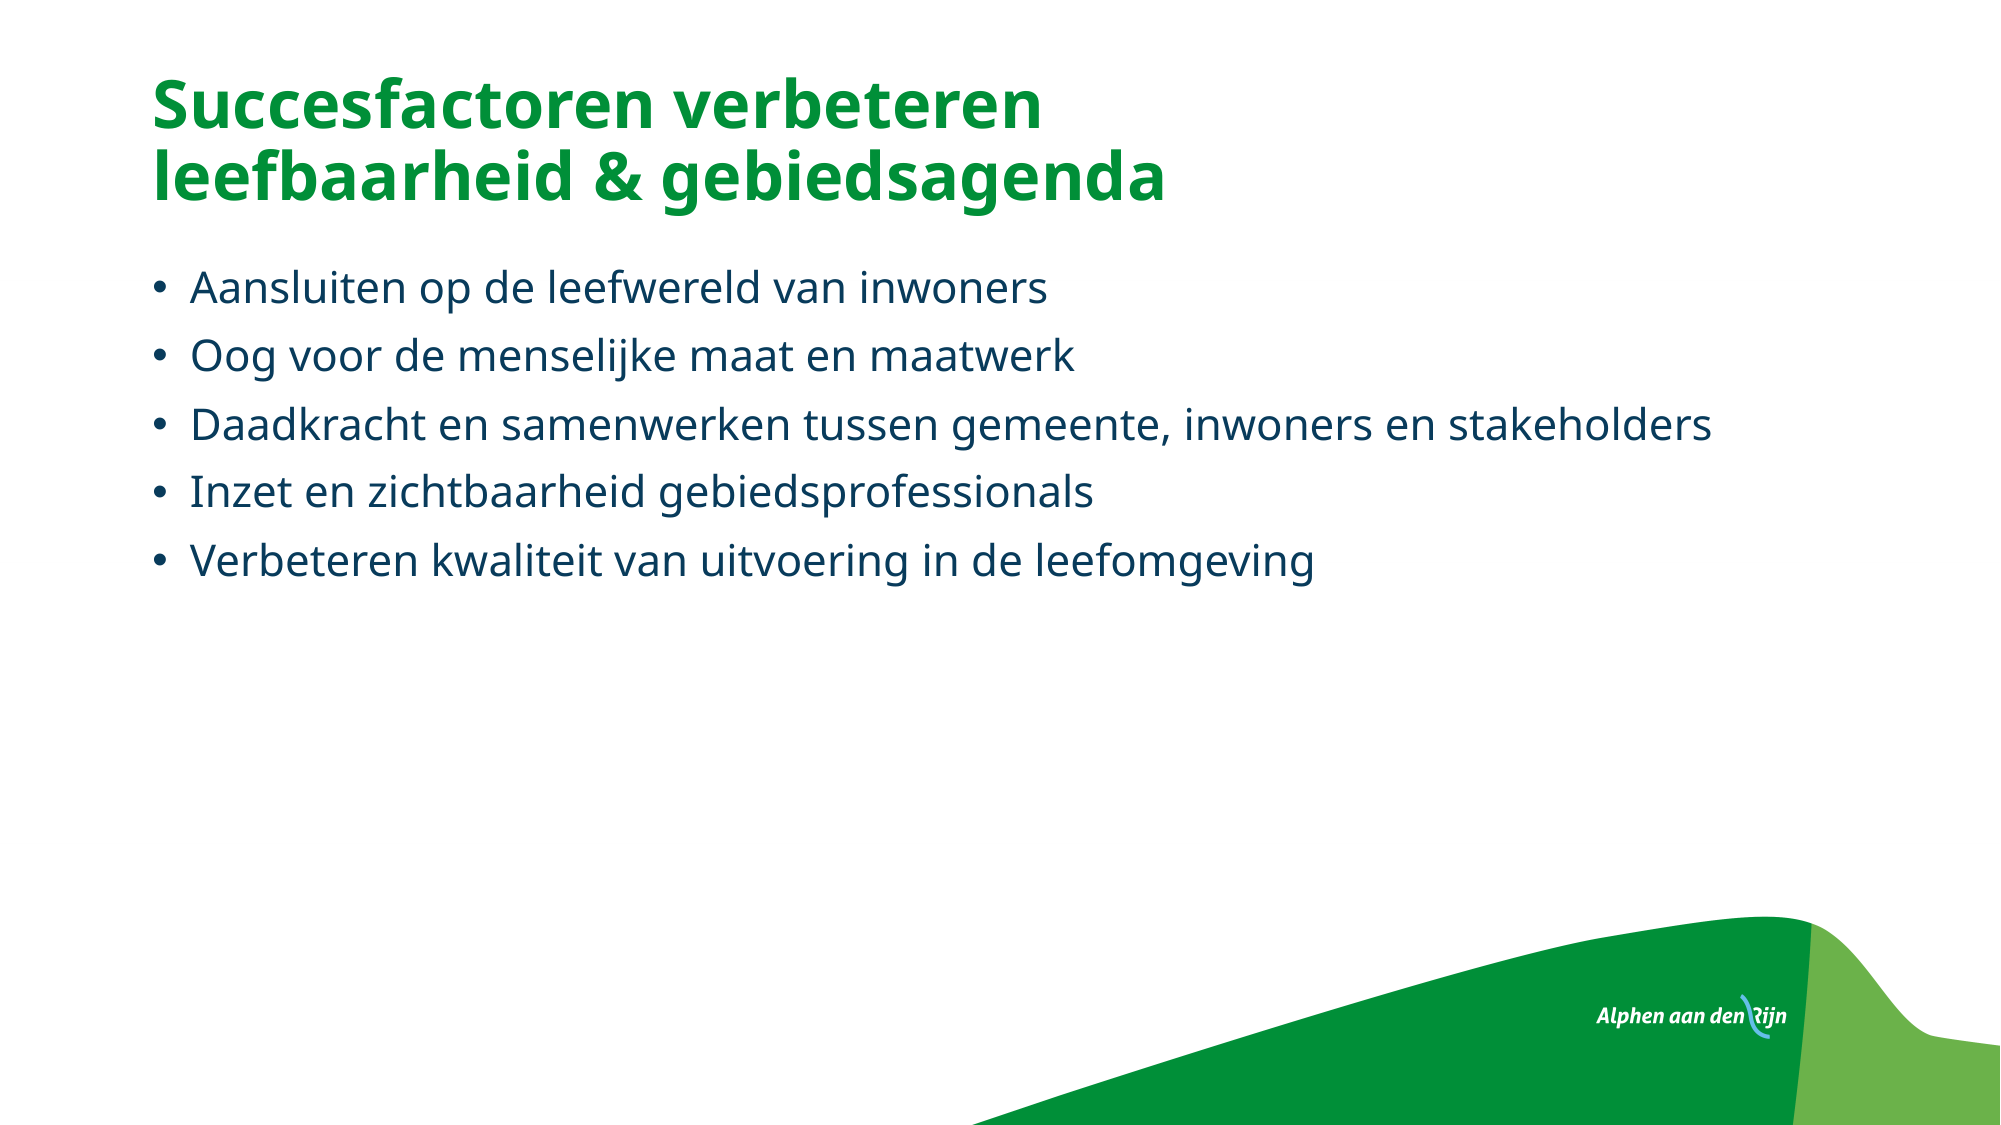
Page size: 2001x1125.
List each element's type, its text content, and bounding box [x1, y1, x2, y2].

text_box Succesfactoren verbeteren leefbaarheid & gebiedsagenda [137, 59, 1947, 227]
picture [0, 0, 2000, 1125]
list Aansluiten op de leefwereld van inwoners Oog voor de menselijke maat en maatwerk Daadkracht en samenwerken tussen gemeente, inwoners en stakeholders Inzet en zichtbaarheid gebiedsprofessionals Verbeteren kwaliteit van uitvoering in de leefomgeving [137, 258, 1863, 973]
